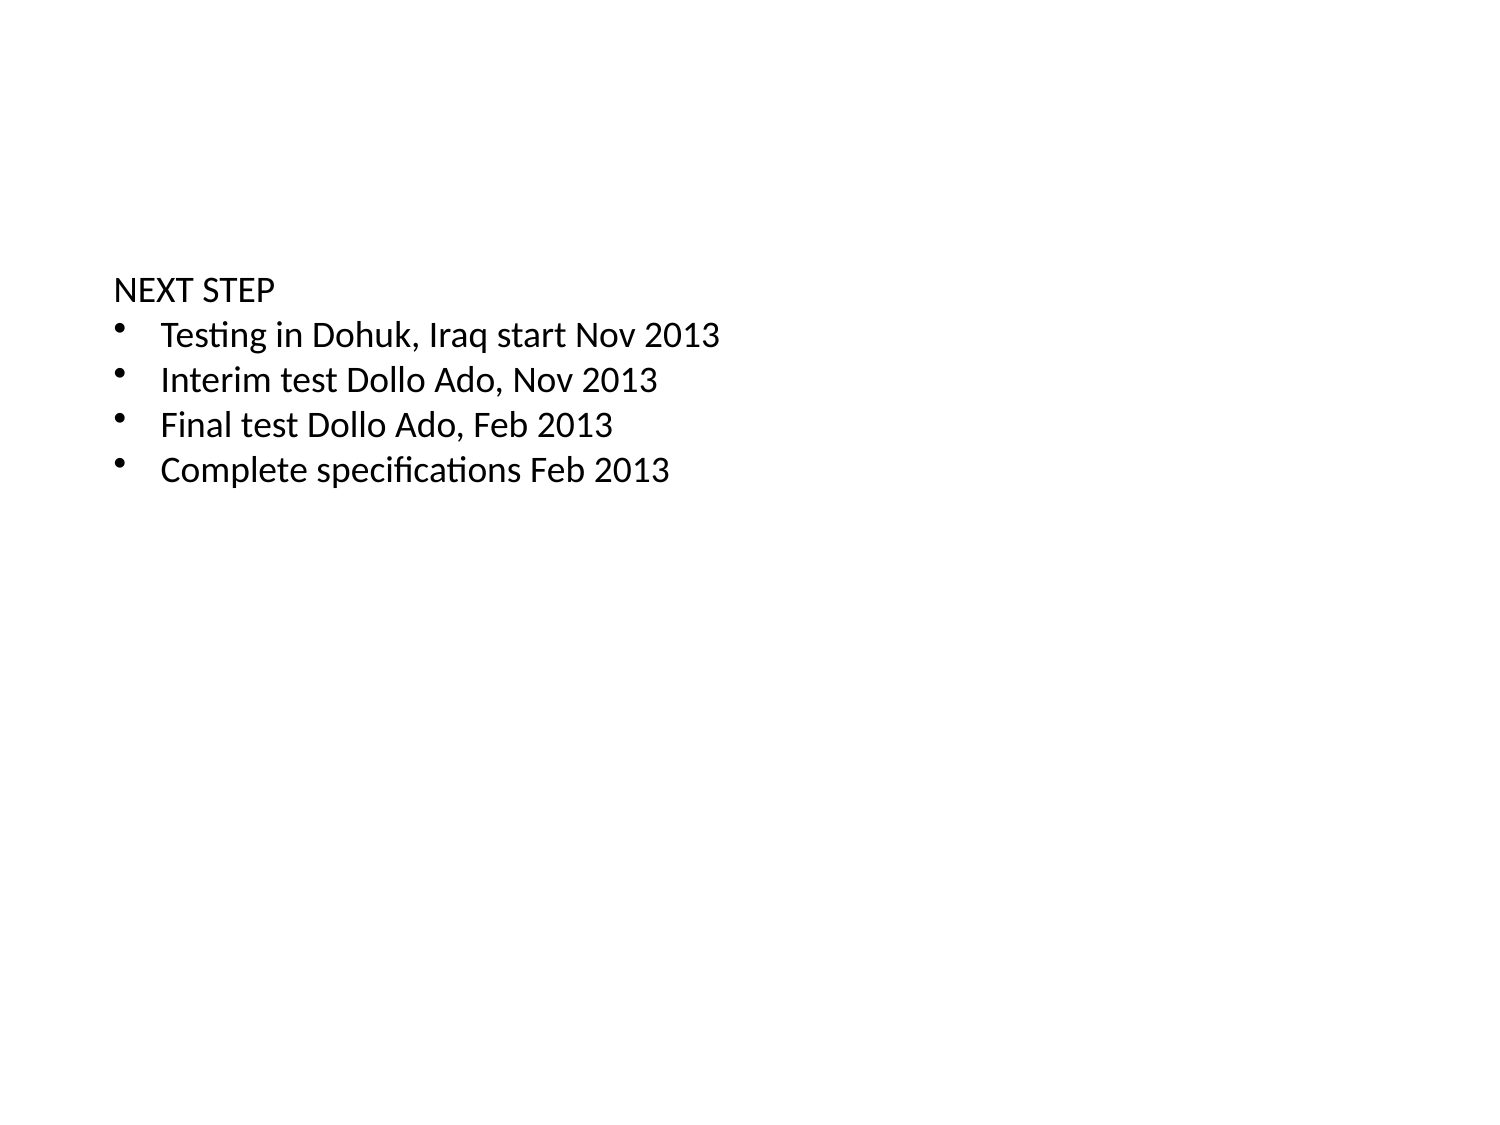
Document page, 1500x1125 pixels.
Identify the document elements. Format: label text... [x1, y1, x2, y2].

text_box NEXT STEP Testing in Dohuk, Iraq start Nov 2013 Interim test Dollo Ado, Nov 2013 Final test Dollo Ado, Feb 2013 Complete specifications Feb 2013 [98, 257, 761, 543]
